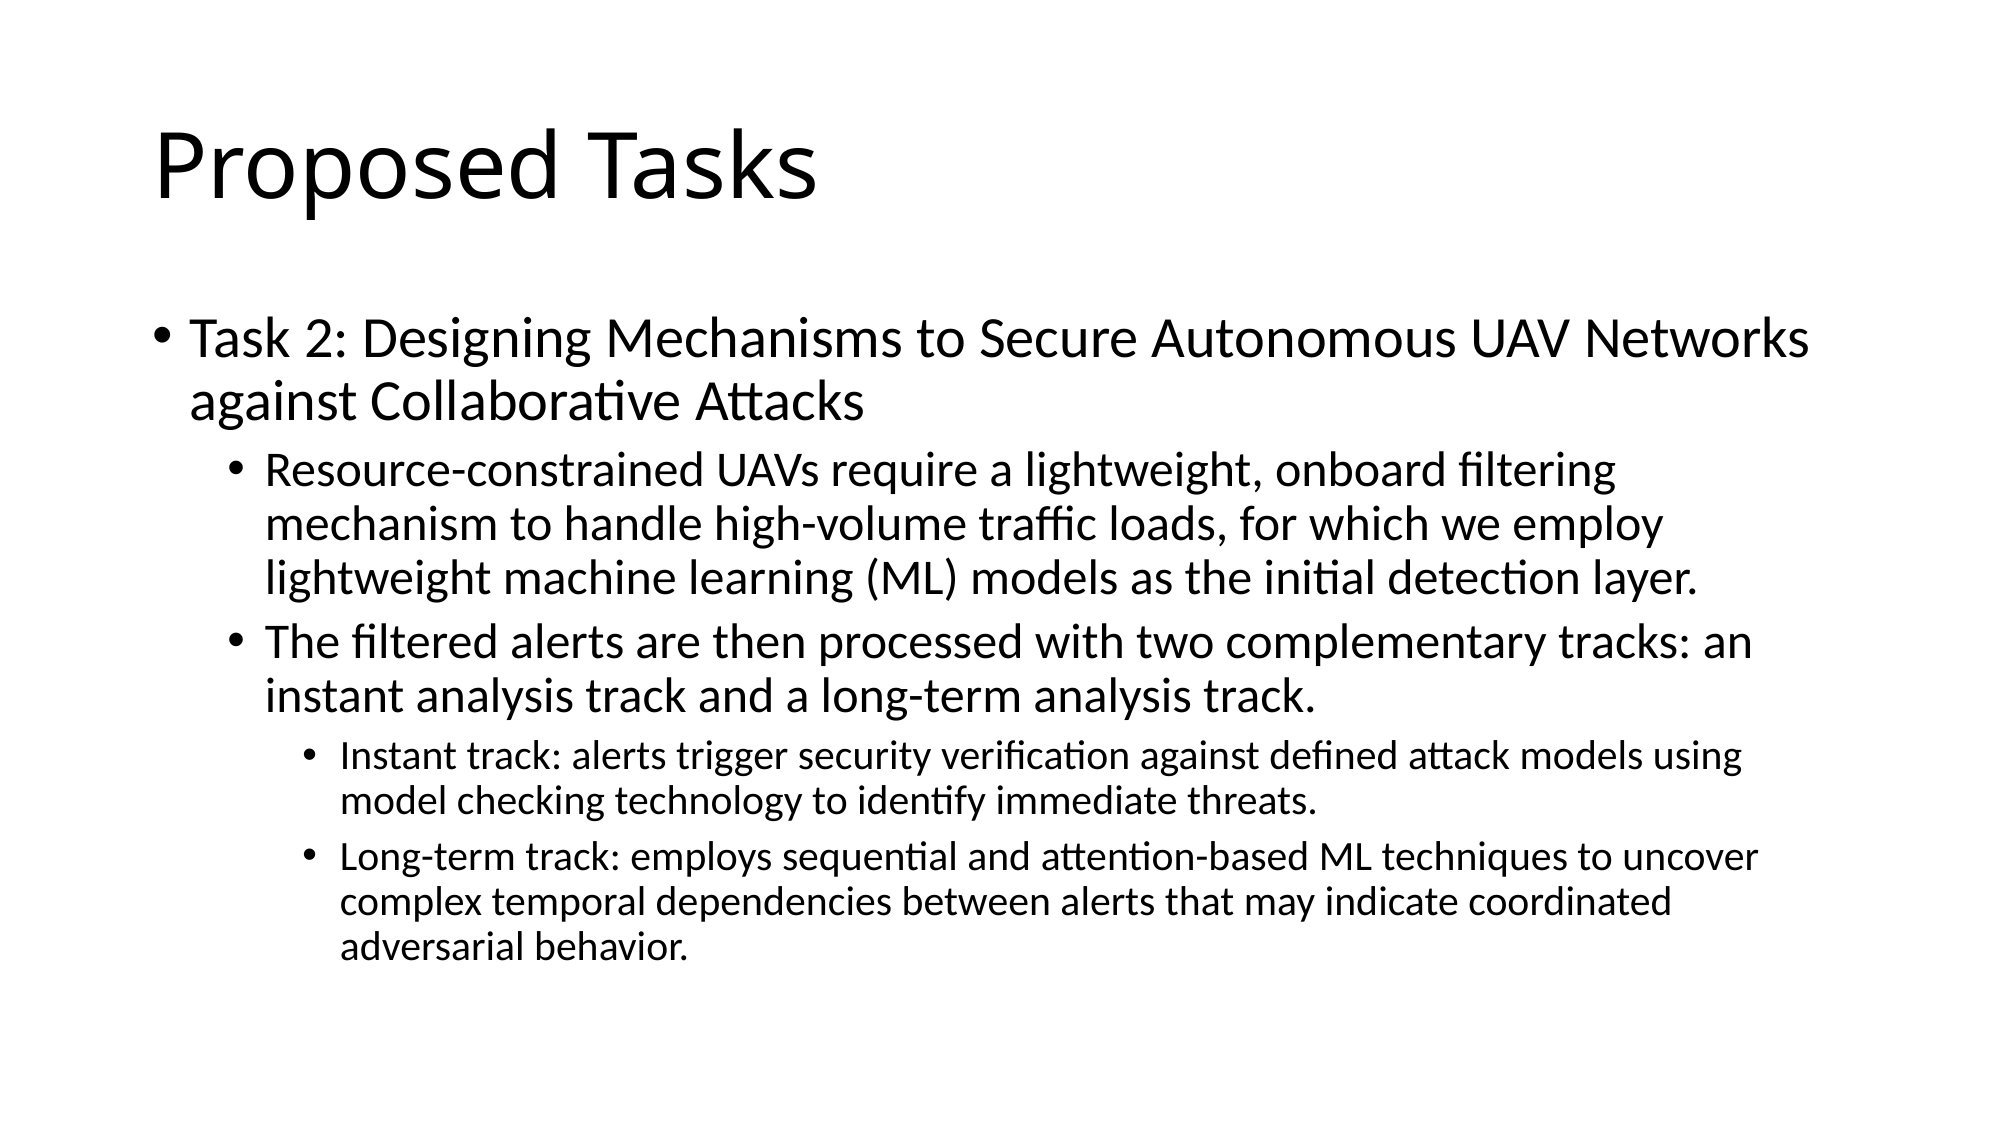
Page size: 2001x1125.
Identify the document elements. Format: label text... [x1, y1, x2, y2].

title Proposed Tasks [137, 59, 1863, 278]
list Task 2: Designing Mechanisms to Secure Autonomous UAV Networks against Collaborative Attacks Resource-constrained UAVs require a lightweight, onboard filtering mechanism to handle high-volume traffic loads, for which we employ lightweight machine learning (ML) models as the initial detection layer. The filtered alerts are then processed with two complementary tracks: an instant analysis track and a long-term analysis track. Instant track: alerts trigger security verification against defined attack models using model checking technology to identify immediate threats. Long-term track: employs sequential and attention-based ML techniques to uncover complex temporal dependencies between alerts that may indicate coordinated adversarial behavior. [137, 299, 1863, 1014]
